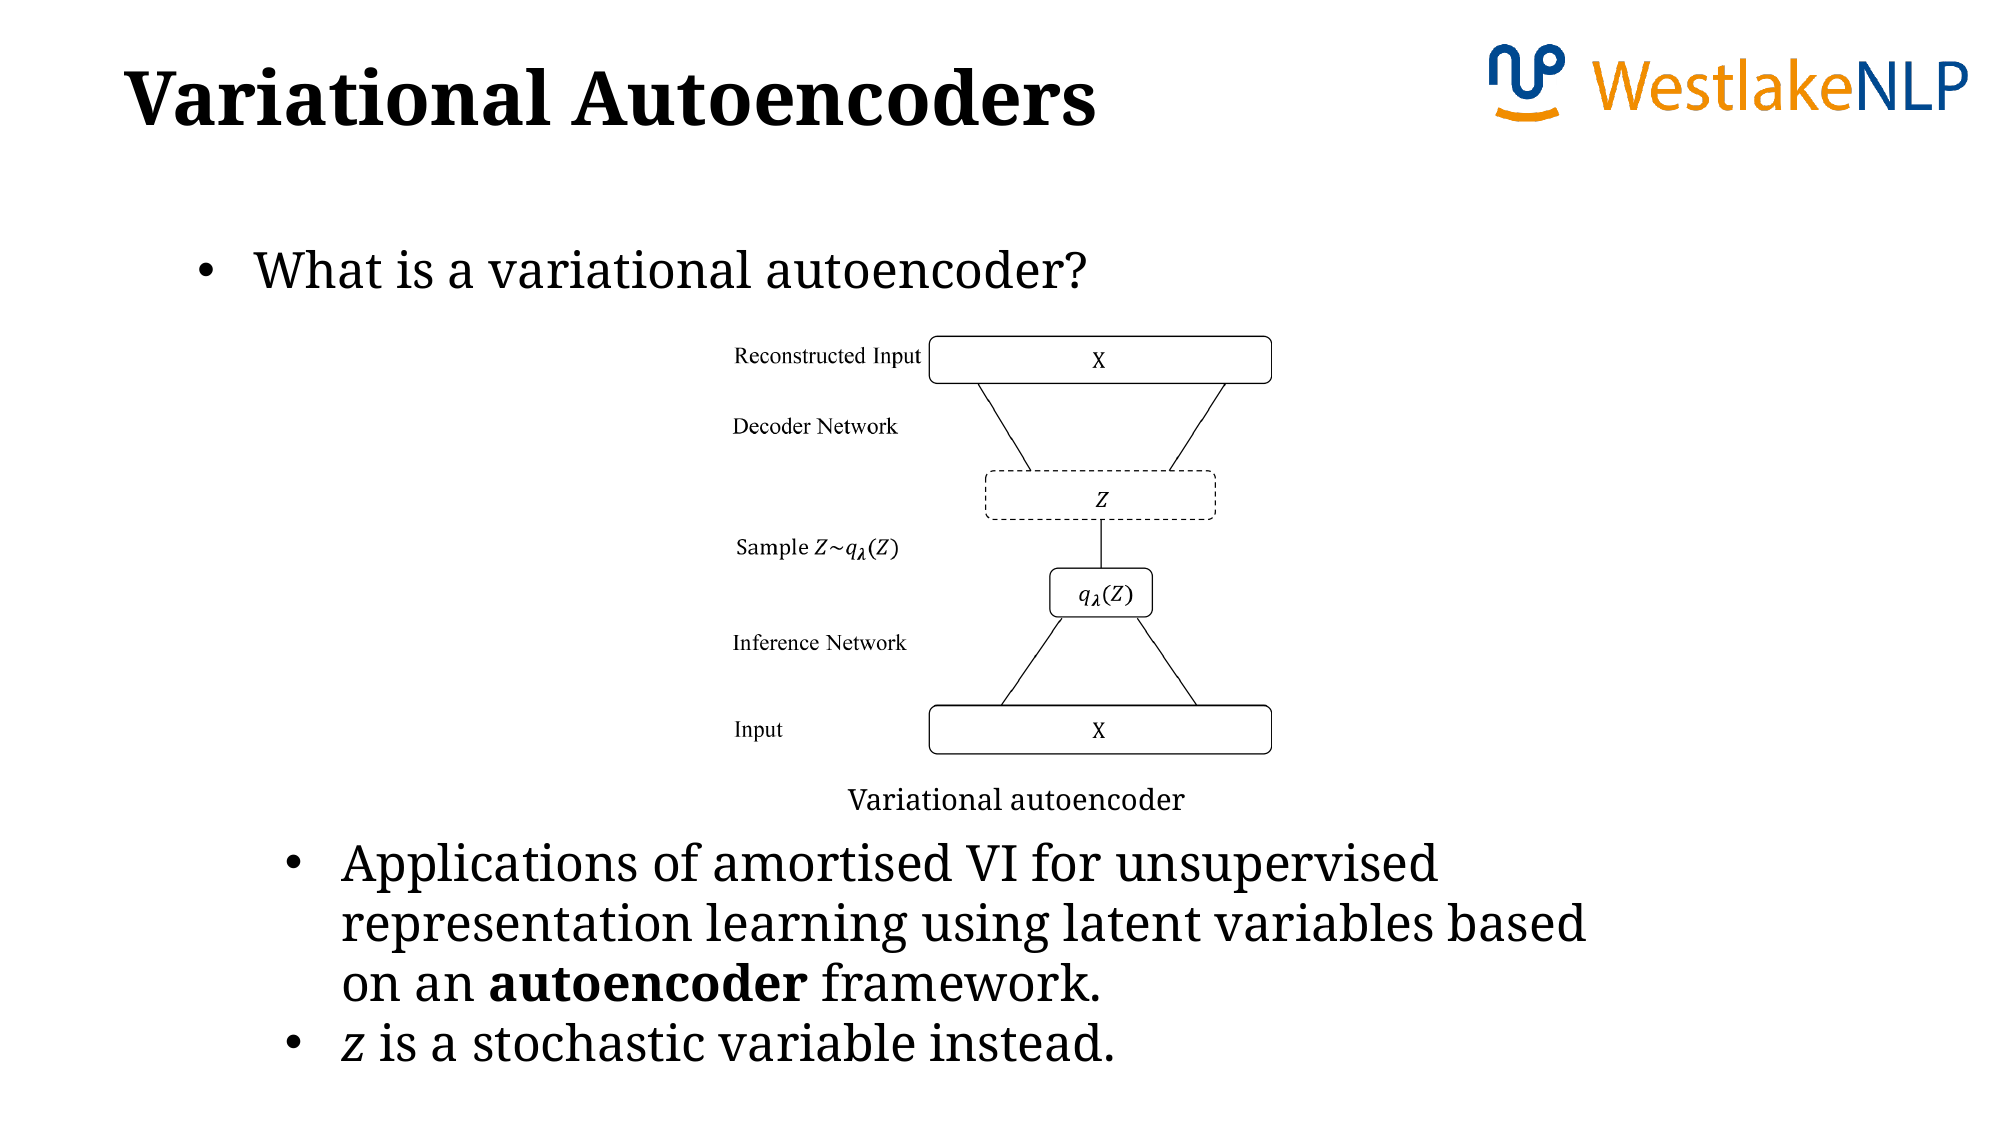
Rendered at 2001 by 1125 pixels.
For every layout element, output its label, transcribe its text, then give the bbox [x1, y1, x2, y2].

picture [728, 335, 1272, 755]
picture [1459, 0, 2000, 170]
text_box Variational Autoencoders [109, 43, 1326, 149]
text_box Applications of amortised VI for unsupervised representation learning using latent variables based on an autoencoder framework. z is a stochastic variable instead. [269, 823, 1644, 1079]
text_box Variational autoencoder [833, 773, 1243, 823]
text_box What is a variational autoencoder? [182, 231, 1670, 307]
